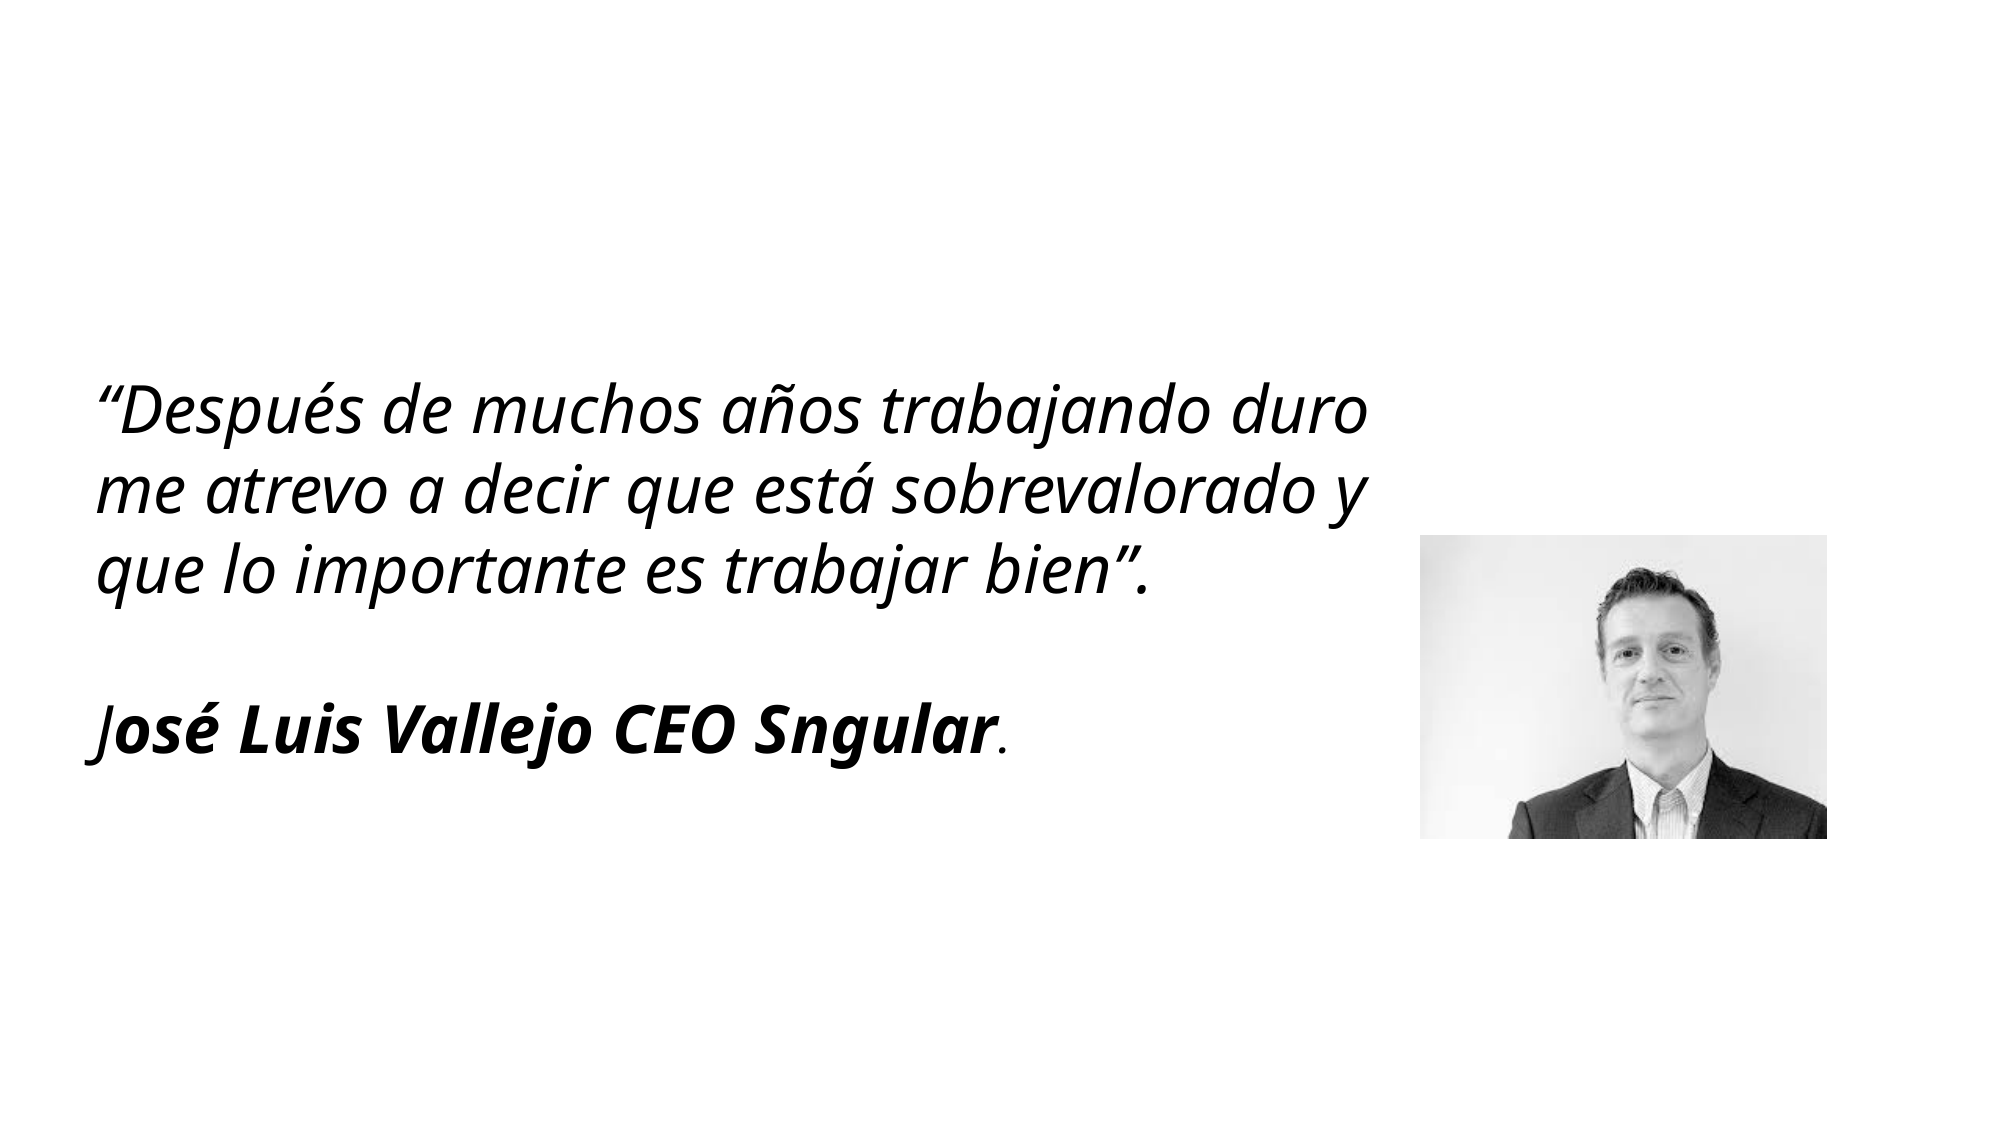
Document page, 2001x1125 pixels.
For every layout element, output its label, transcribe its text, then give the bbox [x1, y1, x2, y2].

text_box “Después de muchos años trabajando duro me atrevo a decir que está sobrevalorado y que lo importante es trabajar bien”. José Luis Vallejo CEO Sngular. [80, 249, 1470, 869]
picture [1420, 535, 1828, 839]
